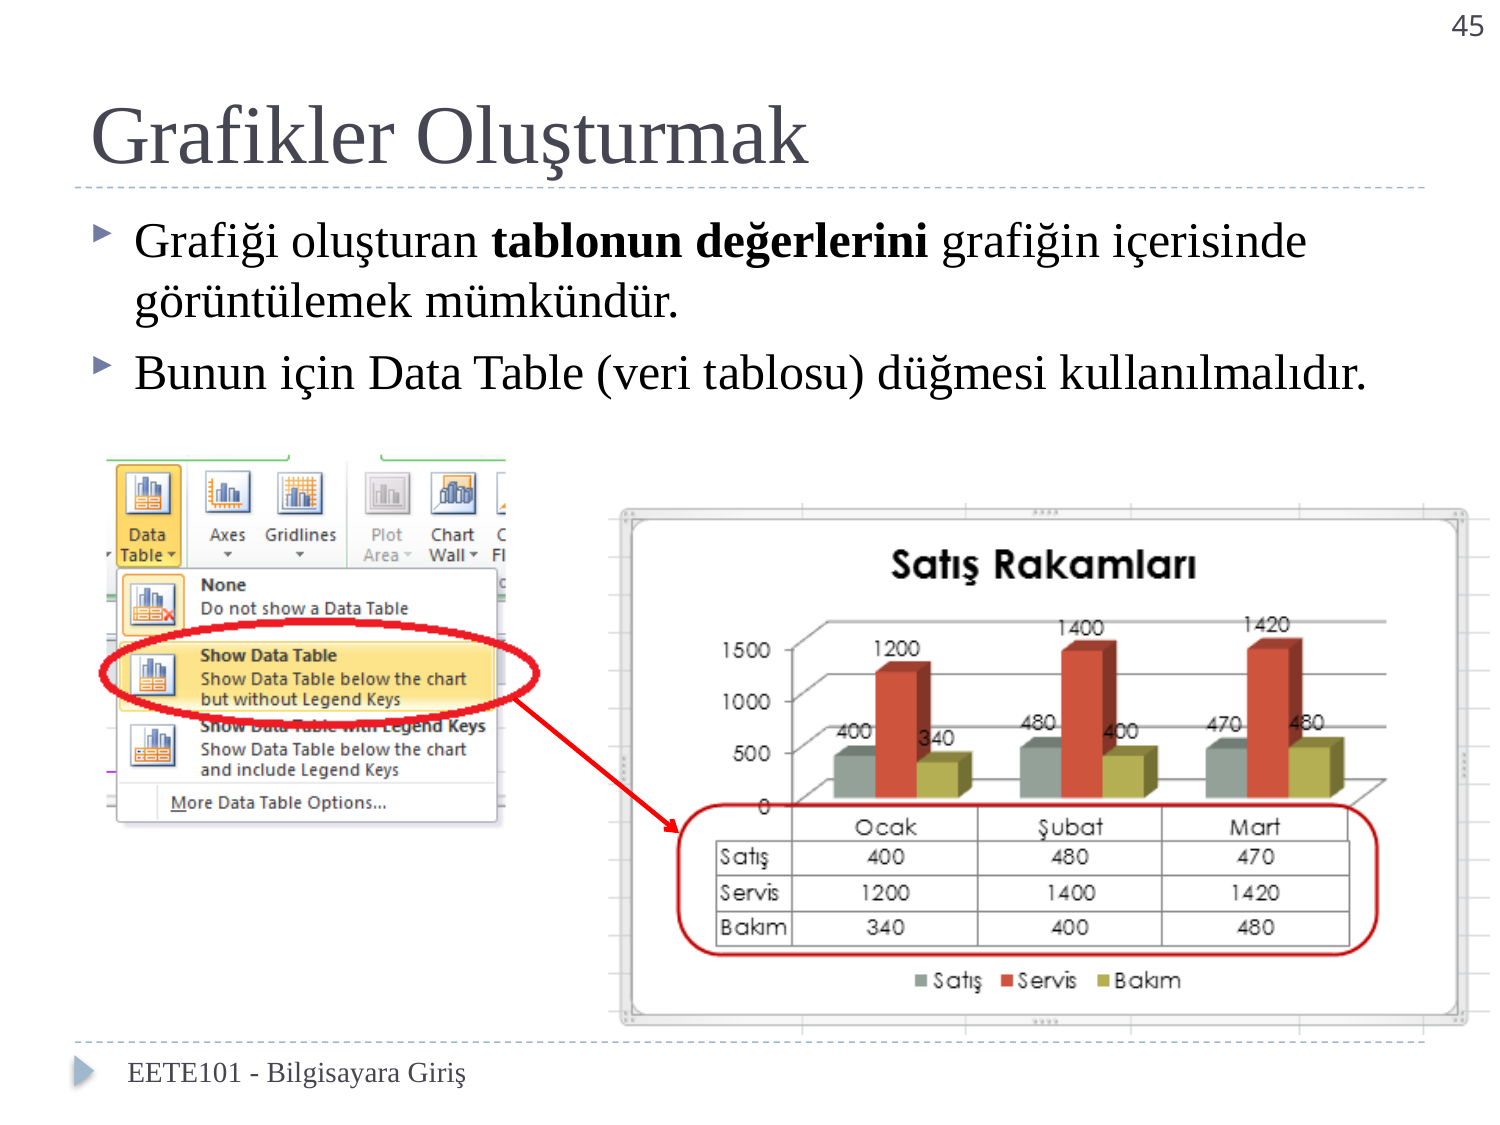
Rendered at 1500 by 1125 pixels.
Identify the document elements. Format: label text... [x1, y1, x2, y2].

slide_number 45 [1423, 0, 1500, 60]
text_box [513, 697, 680, 834]
footer EETE101 - Bilgisayara Giriş [112, 1045, 1424, 1106]
picture [88, 441, 553, 845]
title Grafikler Oluşturmak [75, 24, 1425, 188]
list Grafiği oluşturan tablonun değerlerini grafiğin içerisinde görüntülemek mümkündür. Bunun için Data Table (veri tablosu) düğmesi kullanılmalıdır. [75, 200, 1425, 1010]
picture [607, 503, 1491, 1035]
